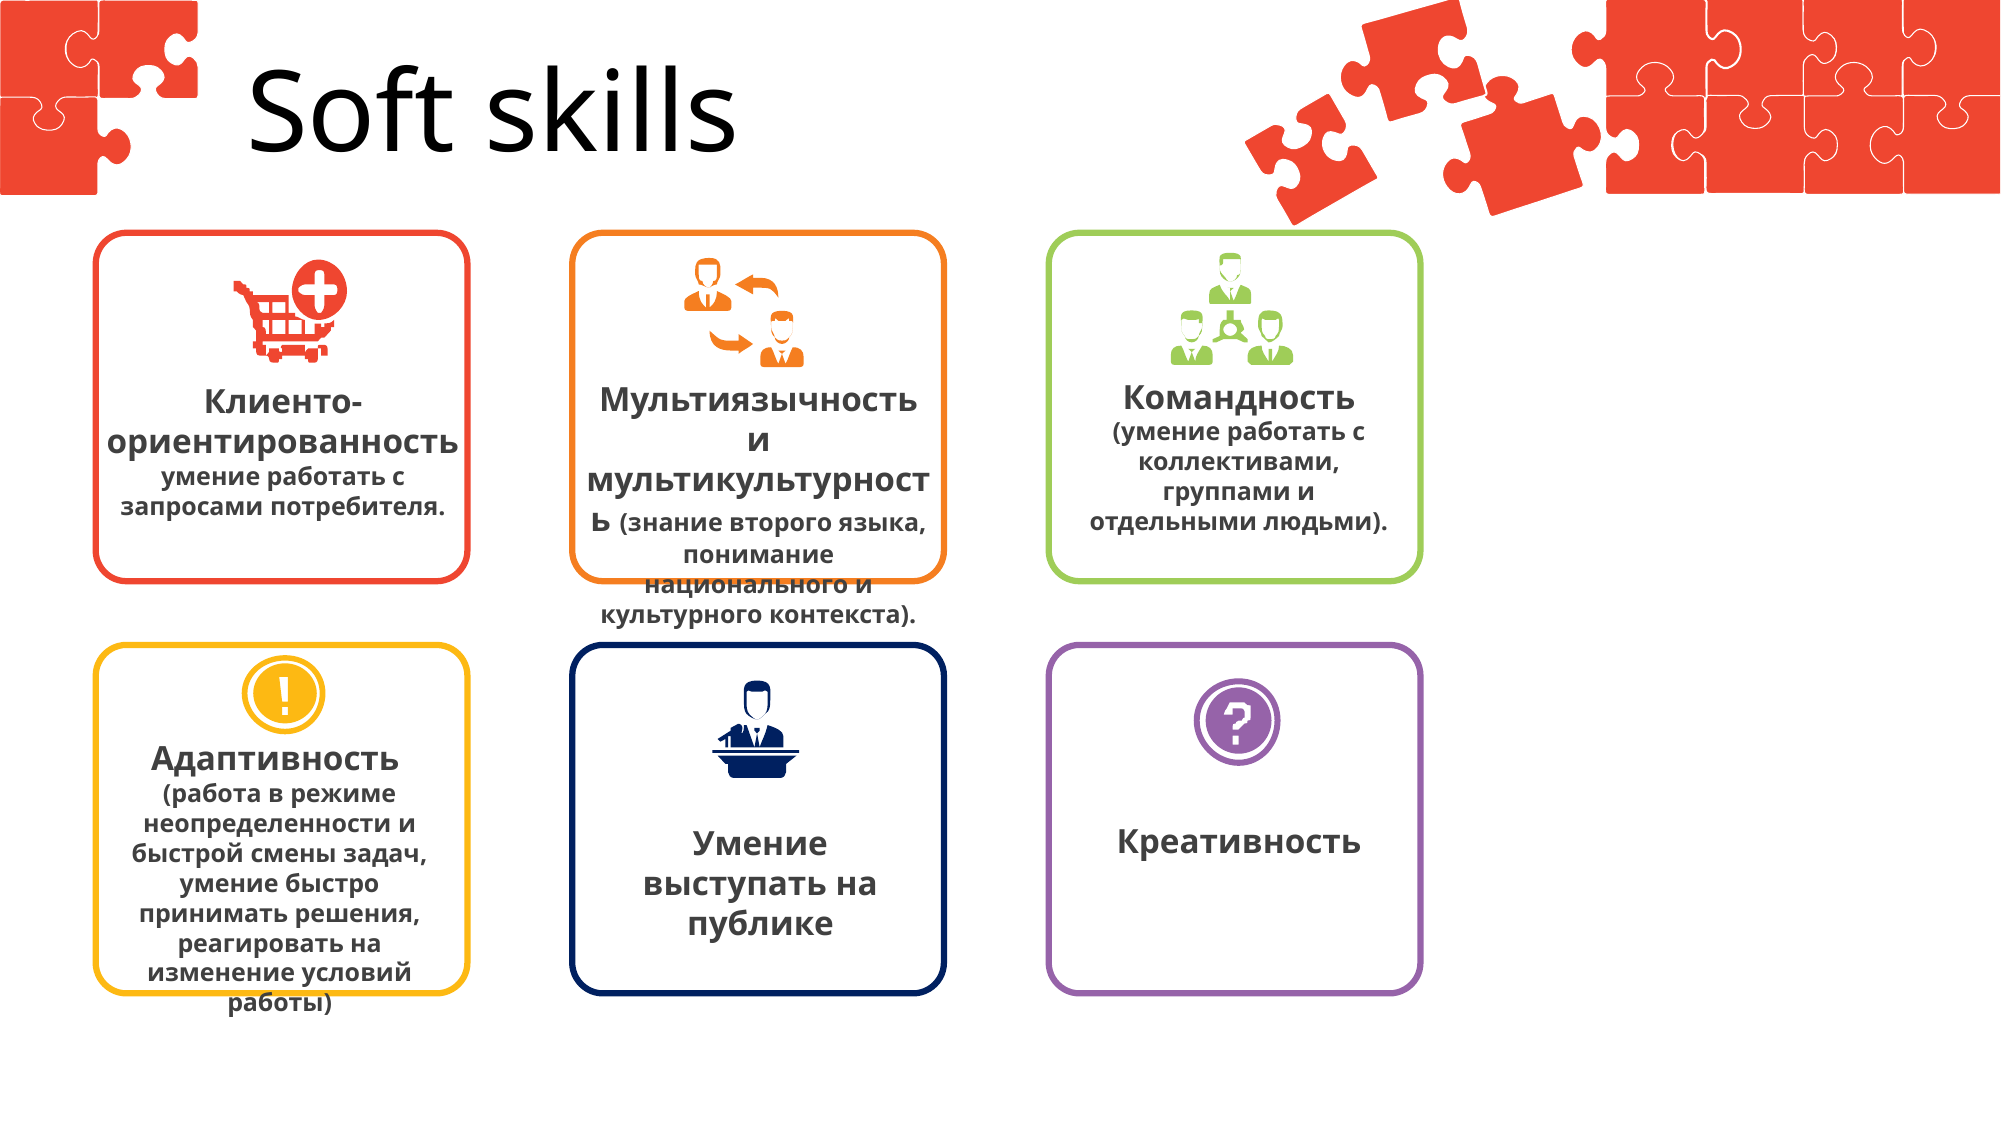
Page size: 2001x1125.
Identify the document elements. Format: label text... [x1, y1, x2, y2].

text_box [1048, 232, 1421, 582]
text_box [568, 232, 950, 582]
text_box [1048, 644, 1421, 994]
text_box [89, 644, 471, 998]
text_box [91, 232, 475, 582]
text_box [572, 644, 944, 994]
list Soft skills [231, 55, 1952, 175]
